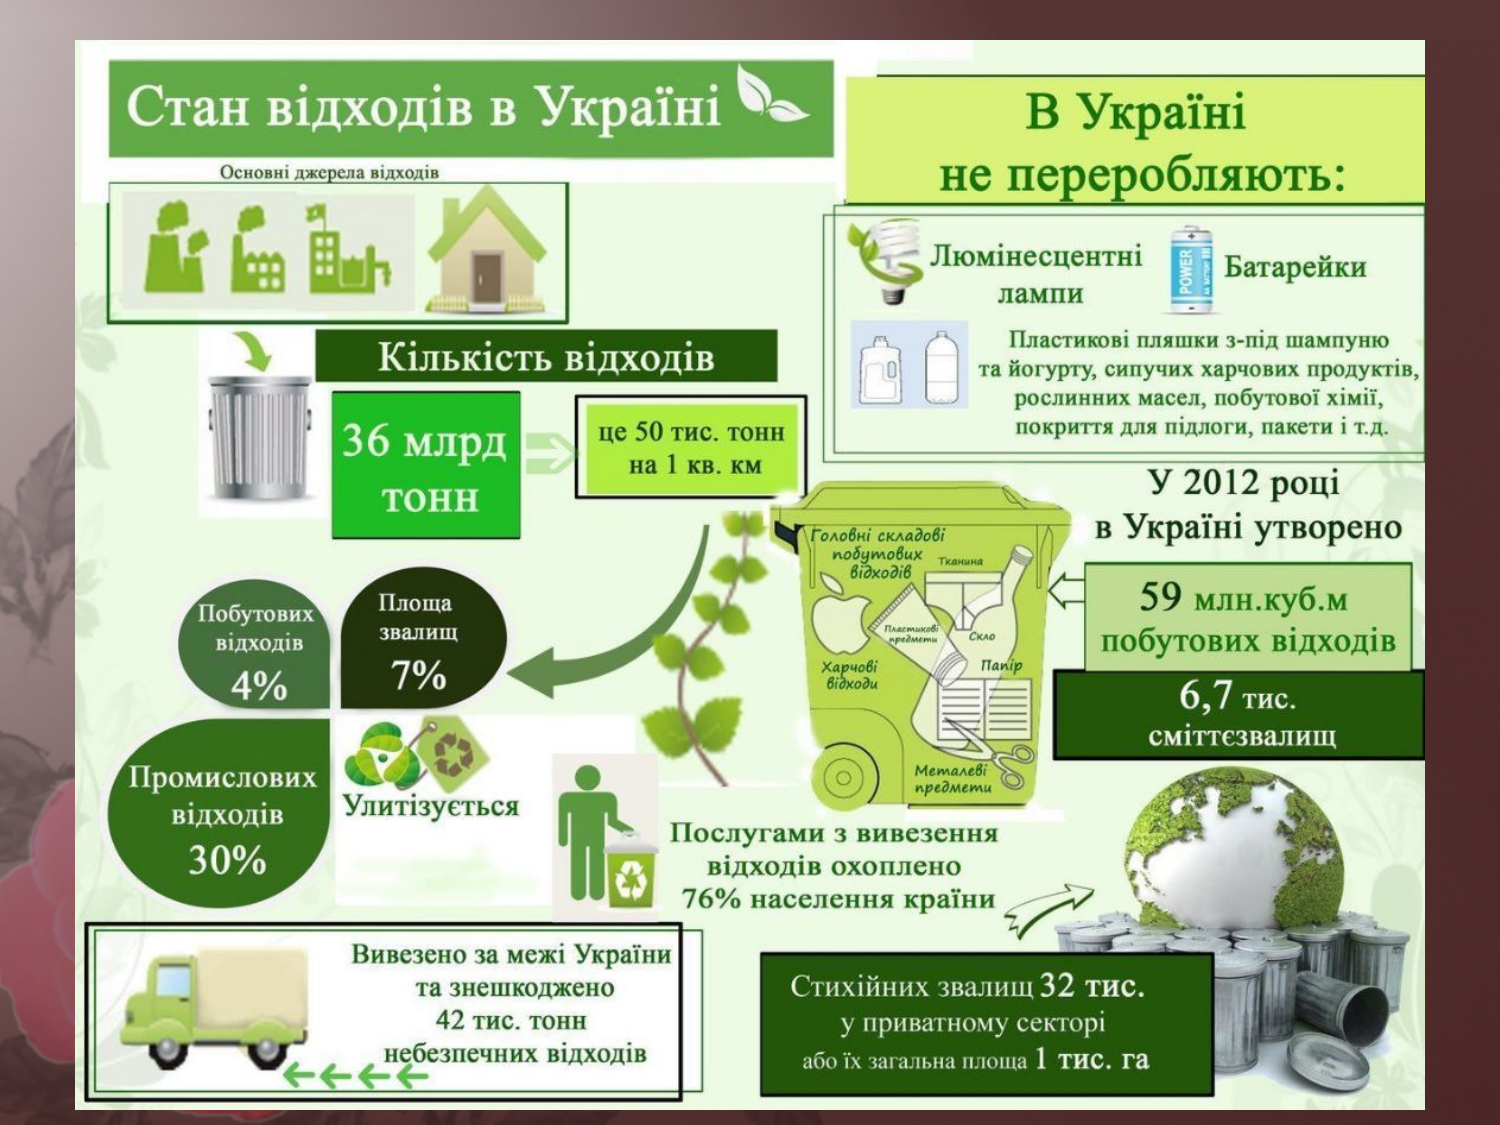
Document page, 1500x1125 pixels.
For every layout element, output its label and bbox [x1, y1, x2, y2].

list [74, 40, 1426, 1110]
picture [0, 0, 1500, 1125]
